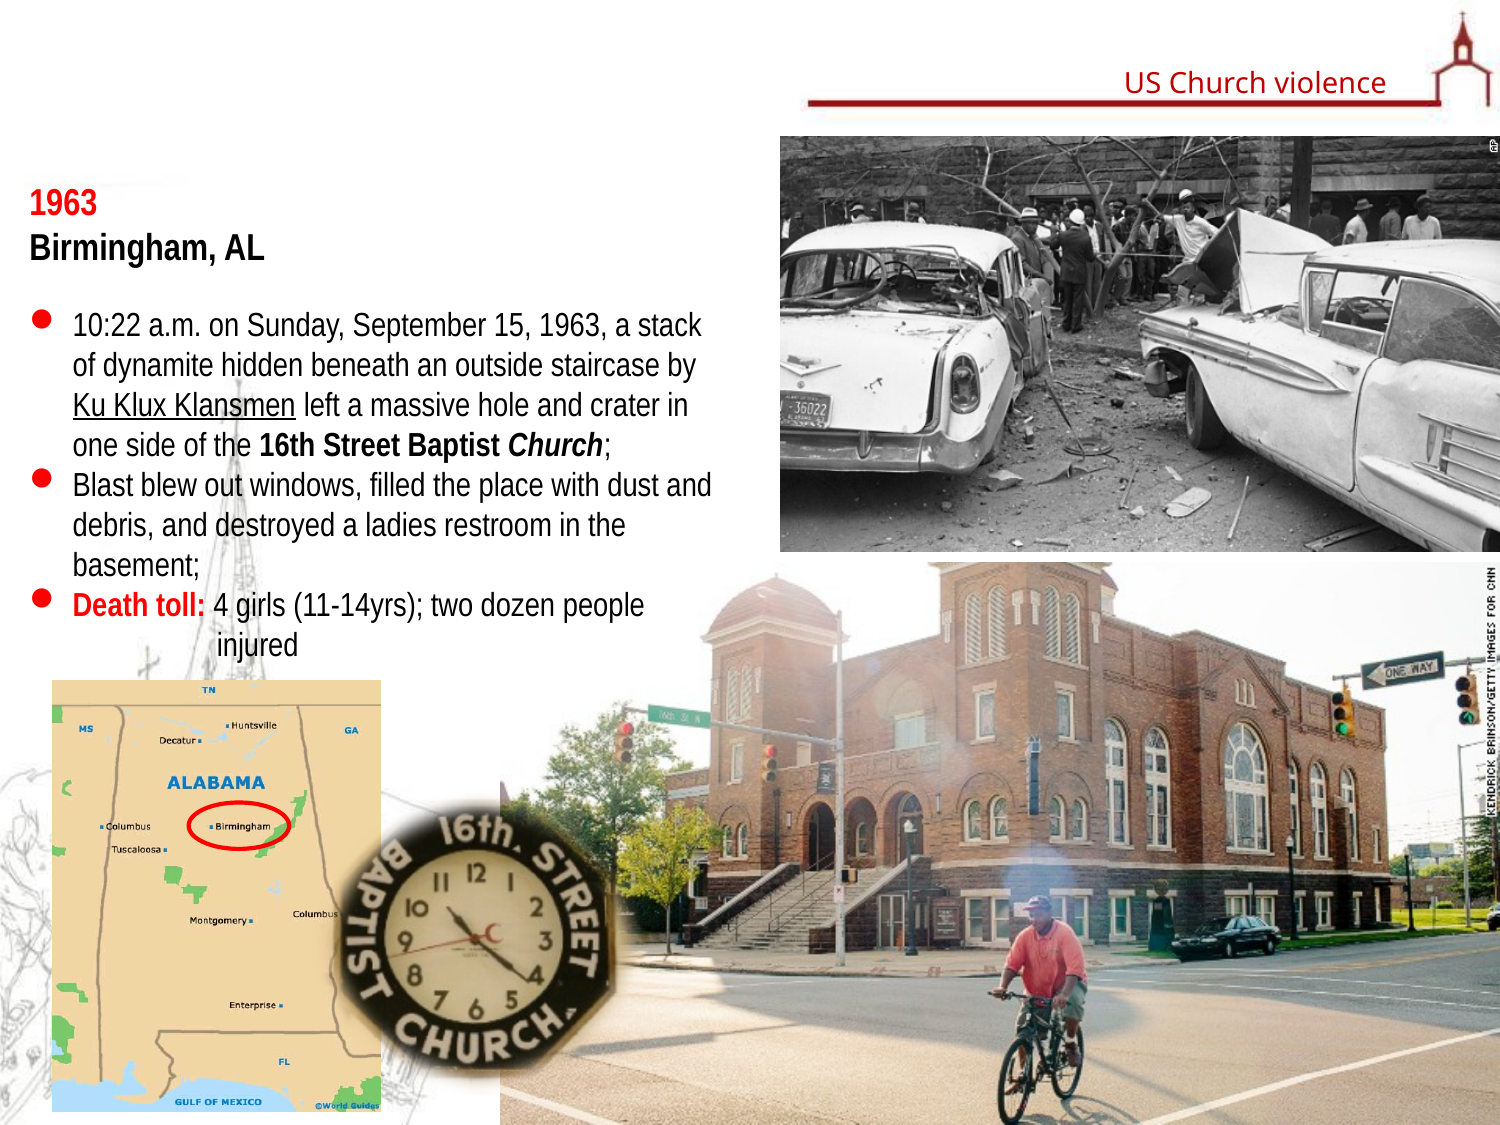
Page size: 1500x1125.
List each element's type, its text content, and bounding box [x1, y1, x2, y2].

text_box 1963 Birmingham, AL 10:22 a.m. on Sunday, September 15, 1963, a stack of dynamite hidden beneath an outside staircase by Ku Klux Klansmen left a massive hole and crater in one side of the 16th Street Baptist Church; Blast blew out windows, filled the place with dust and debris, and destroyed a ladies restroom in the basement; Death toll: 4 girls (11-14yrs); two dozen people injured [14, 171, 733, 670]
picture [0, 0, 1500, 1125]
text_box US Church violence [1109, 57, 1402, 107]
